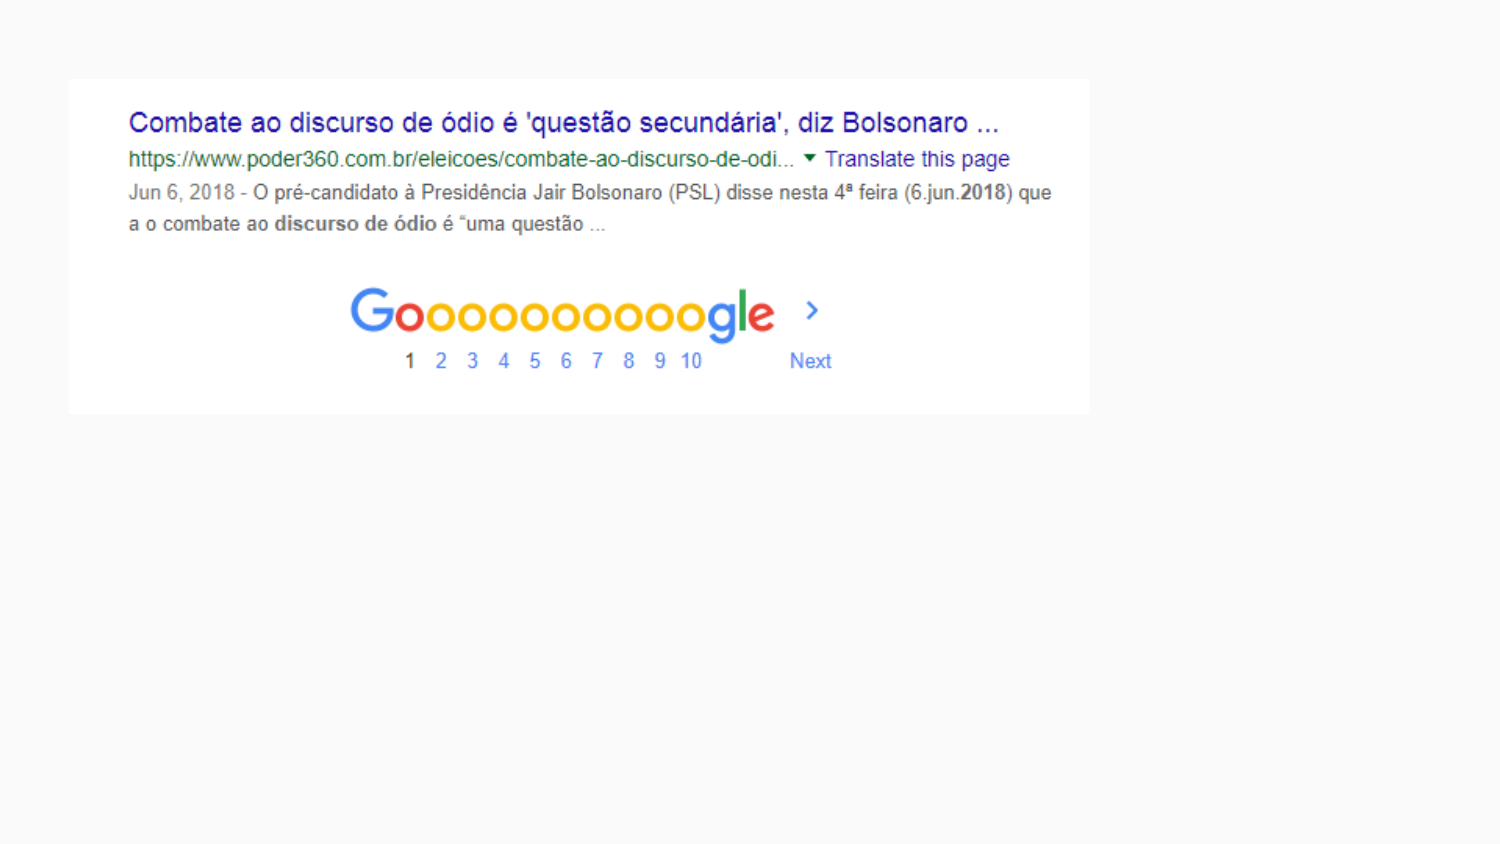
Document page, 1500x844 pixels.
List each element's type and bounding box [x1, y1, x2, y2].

picture [68, 79, 1090, 414]
